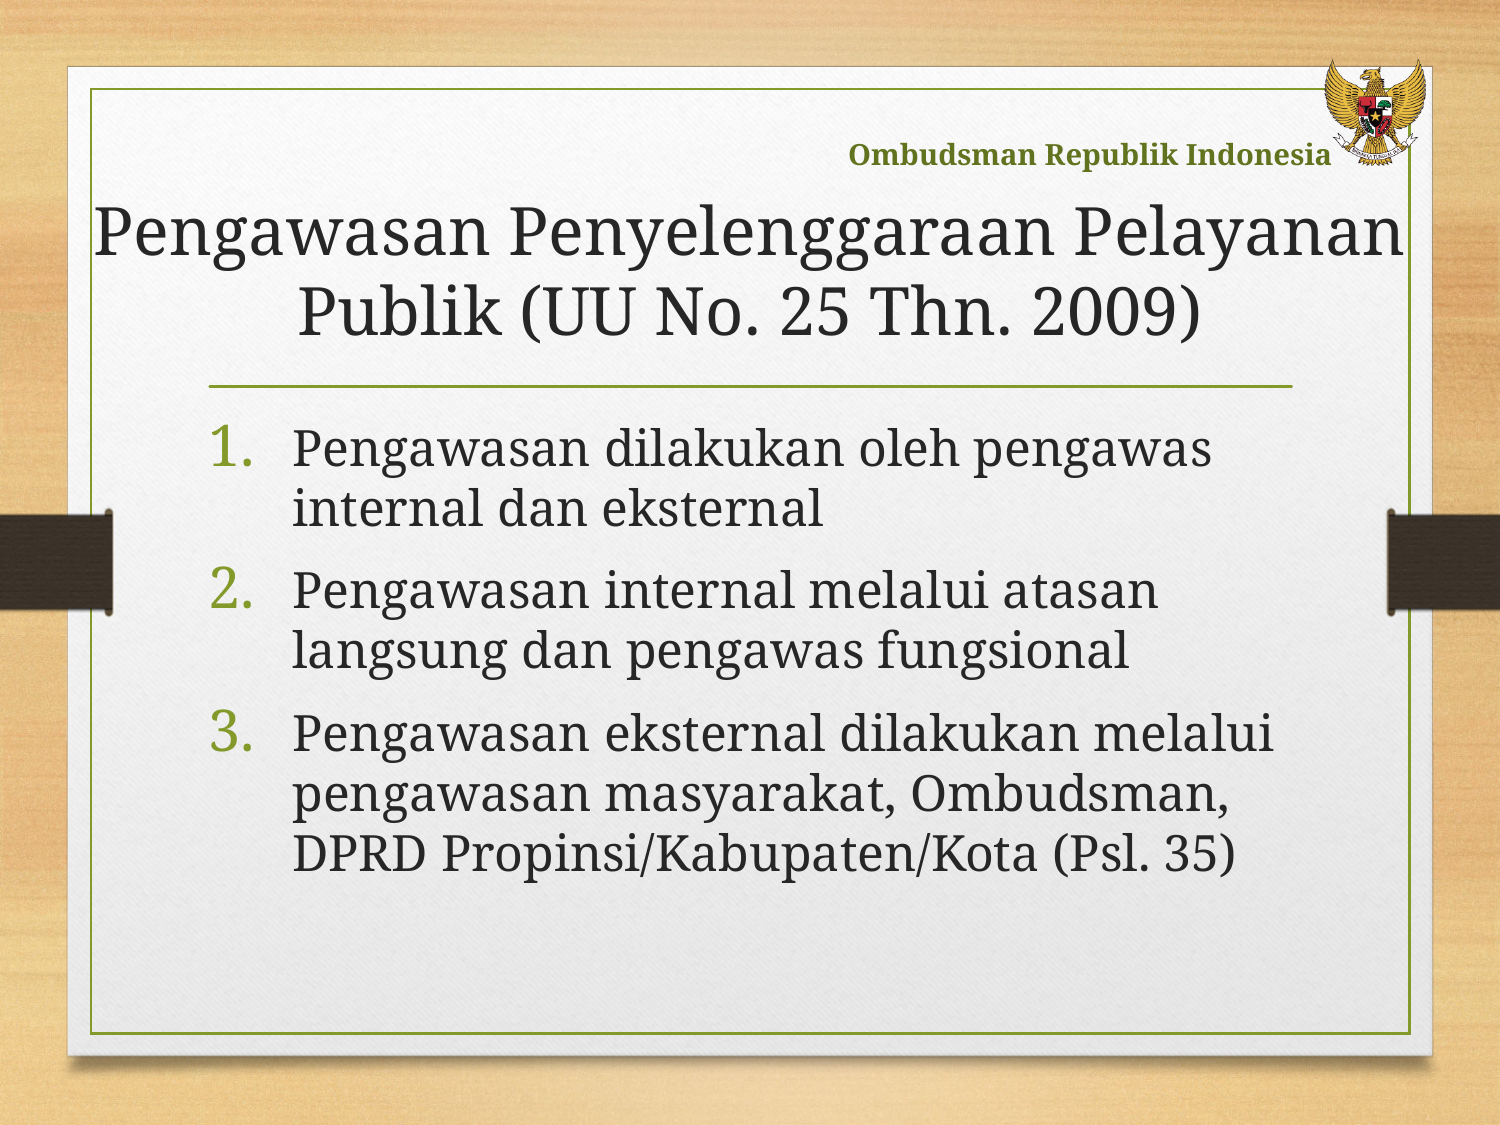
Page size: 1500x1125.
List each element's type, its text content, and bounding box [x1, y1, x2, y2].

list Pengawasan dilakukan oleh pengawas internal dan eksternal Pengawasan internal melalui atasan langsung dan pengawas fungsional Pengawasan eksternal dilakukan melalui pengawasan masyarakat, Ombudsman, DPRD Propinsi/Kabupaten/Kota (Psl. 35) [193, 408, 1309, 974]
title Pengawasan Penyelenggaraan Pelayanan Publik (UU No. 25 Thn. 2009) [75, 174, 1425, 363]
picture [0, 0, 1500, 1125]
